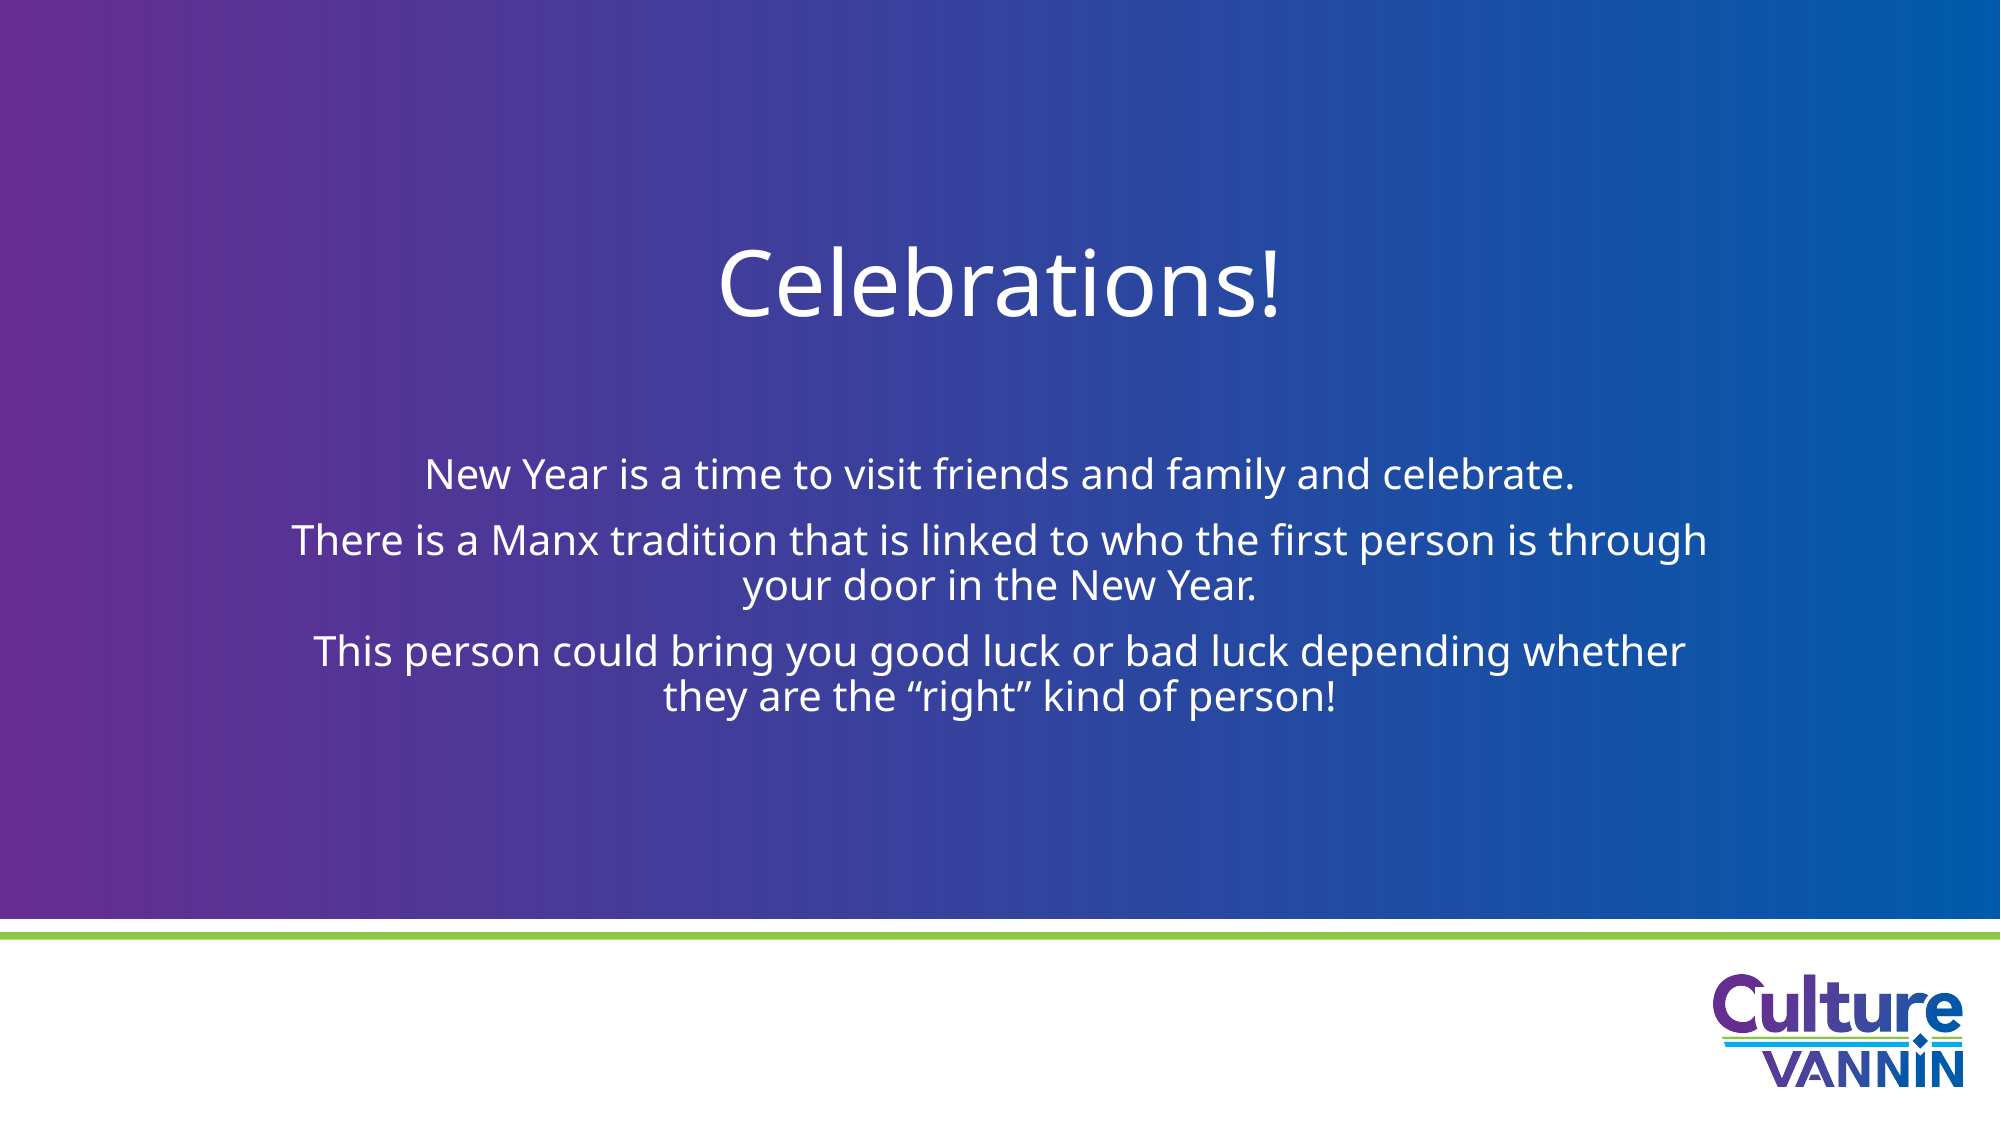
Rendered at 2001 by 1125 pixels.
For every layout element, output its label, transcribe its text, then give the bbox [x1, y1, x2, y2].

picture [1713, 974, 1963, 1087]
title Celebrations! [249, 212, 1750, 362]
list New Year is a time to visit friends and family and celebrate. There is a Manx tradition that is linked to who the first person is through your door in the New Year. This person could bring you good luck or bad luck depending whether they are the “right” kind of person! [268, 445, 1732, 836]
